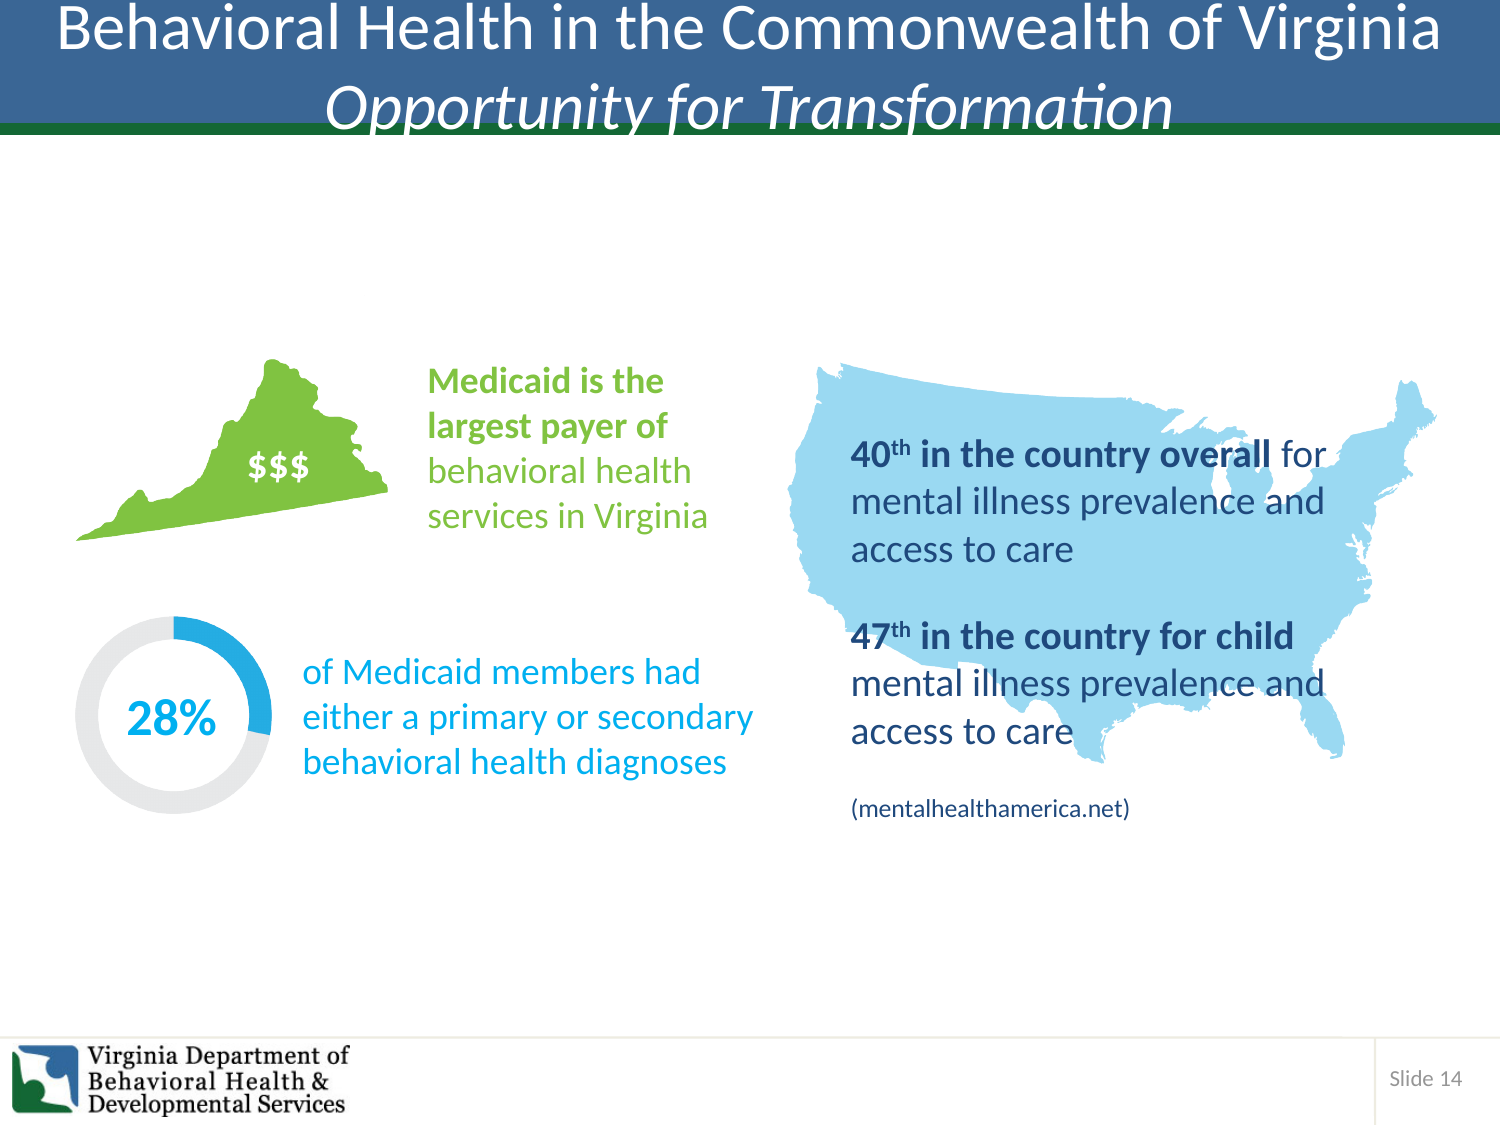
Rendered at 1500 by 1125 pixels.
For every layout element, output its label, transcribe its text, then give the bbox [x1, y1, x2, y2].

list 40th in the country overall for mental illness prevalence and access to care 47th in the country for child mental illness prevalence and access to care (mentalhealthamerica.net) [835, 772, 1358, 833]
text_box Medicaid is the largest payer of behavioral health services in Virginia [412, 348, 738, 544]
picture [12, 1043, 350, 1117]
picture [75, 359, 388, 541]
picture [787, 362, 1437, 765]
title Behavioral Health in the Commonwealth of Virginia Opportunity for Transformation [0, 0, 1500, 125]
text_box of Medicaid members had either a primary or secondary behavioral health diagnoses [287, 639, 816, 789]
picture [74, 616, 272, 814]
